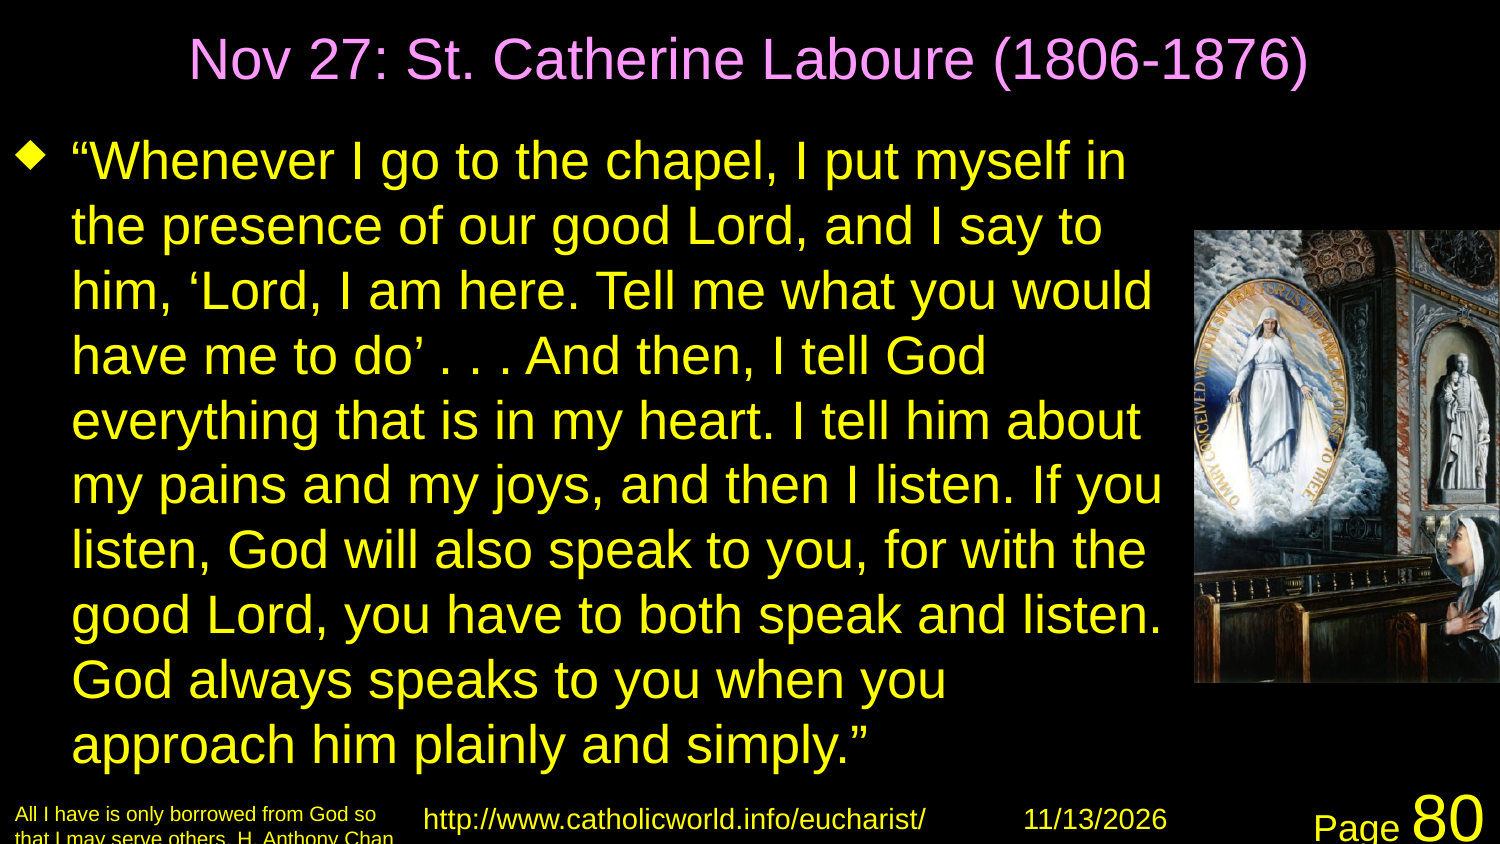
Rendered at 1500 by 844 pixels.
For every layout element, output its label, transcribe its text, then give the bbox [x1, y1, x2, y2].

list “Whenever I go to the chapel, I put myself in the presence of our good Lord, and I say to him, ‘Lord, I am here. Tell me what you would have me to do’ . . . And then, I tell God everything that is in my heart. I tell him about my pains and my joys, and then I listen. If you listen, God will also speak to you, for with the good Lord, you have to both speak and listen. God always speaks to you when you approach him plainly and simply.” [0, 117, 1195, 796]
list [1194, 230, 1500, 683]
title Nov 27: St. Catherine Laboure (1806-1876) [0, 0, 1500, 113]
